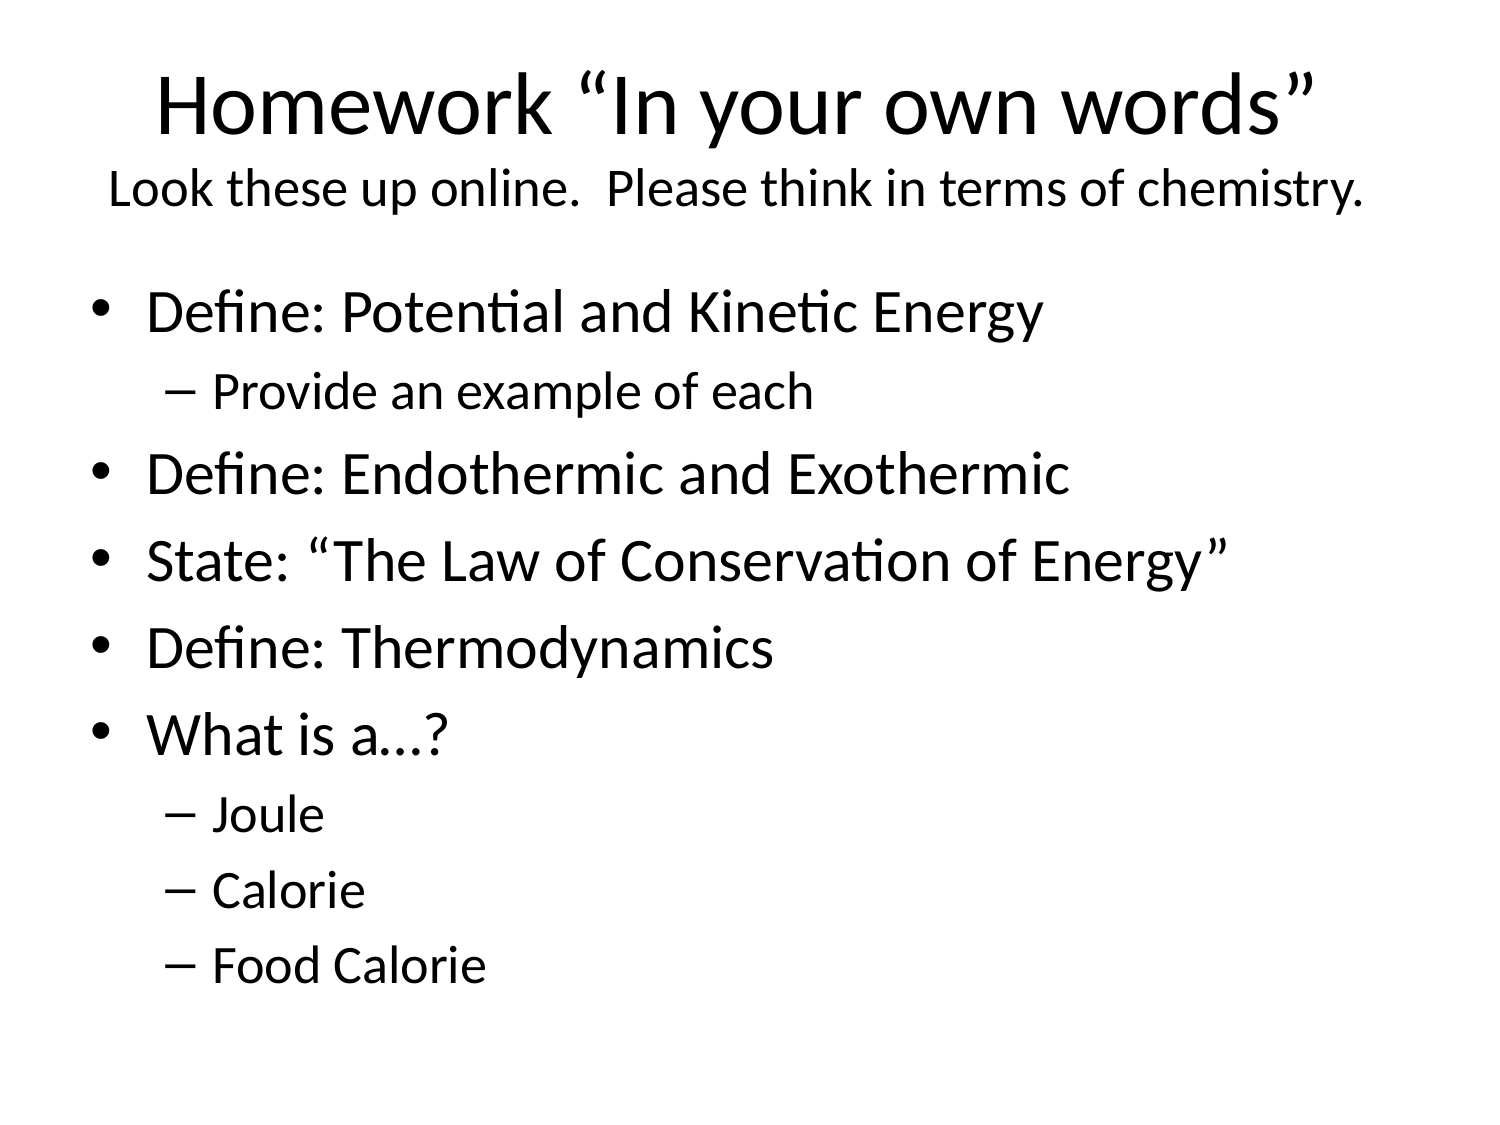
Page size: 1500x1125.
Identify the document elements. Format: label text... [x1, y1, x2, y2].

list Define: Potential and Kinetic Energy Provide an example of each Define: Endothermic and Exothermic State: “The Law of Conservation of Energy” Define: Thermodynamics What is a…? Joule Calorie Food Calorie [75, 262, 1425, 1005]
title Homework “In your own words” Look these up online. Please think in terms of chemistry. [62, 37, 1413, 225]
